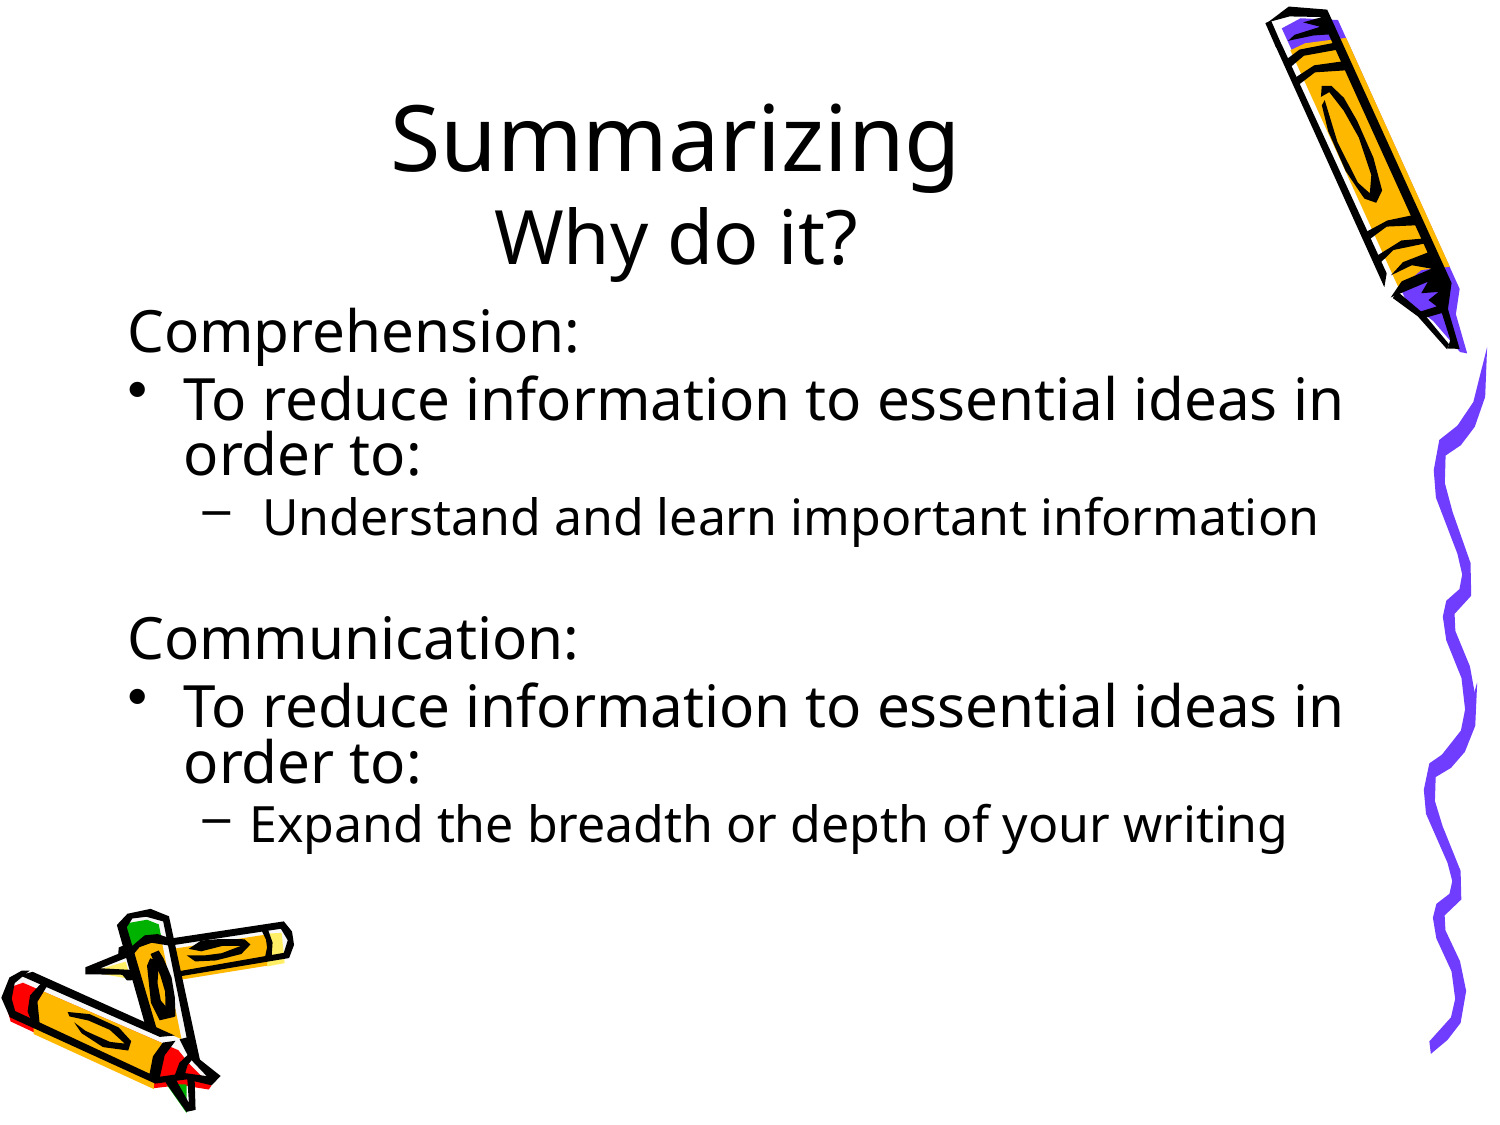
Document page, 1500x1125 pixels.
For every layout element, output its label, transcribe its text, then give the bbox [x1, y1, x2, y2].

list Comprehension: To reduce information to essential ideas in order to: Understand and learn important information Communication: To reduce information to essential ideas in order to: Expand the breadth or depth of your writing [112, 299, 1376, 901]
title Summarizing Why do it? [112, 24, 1240, 288]
